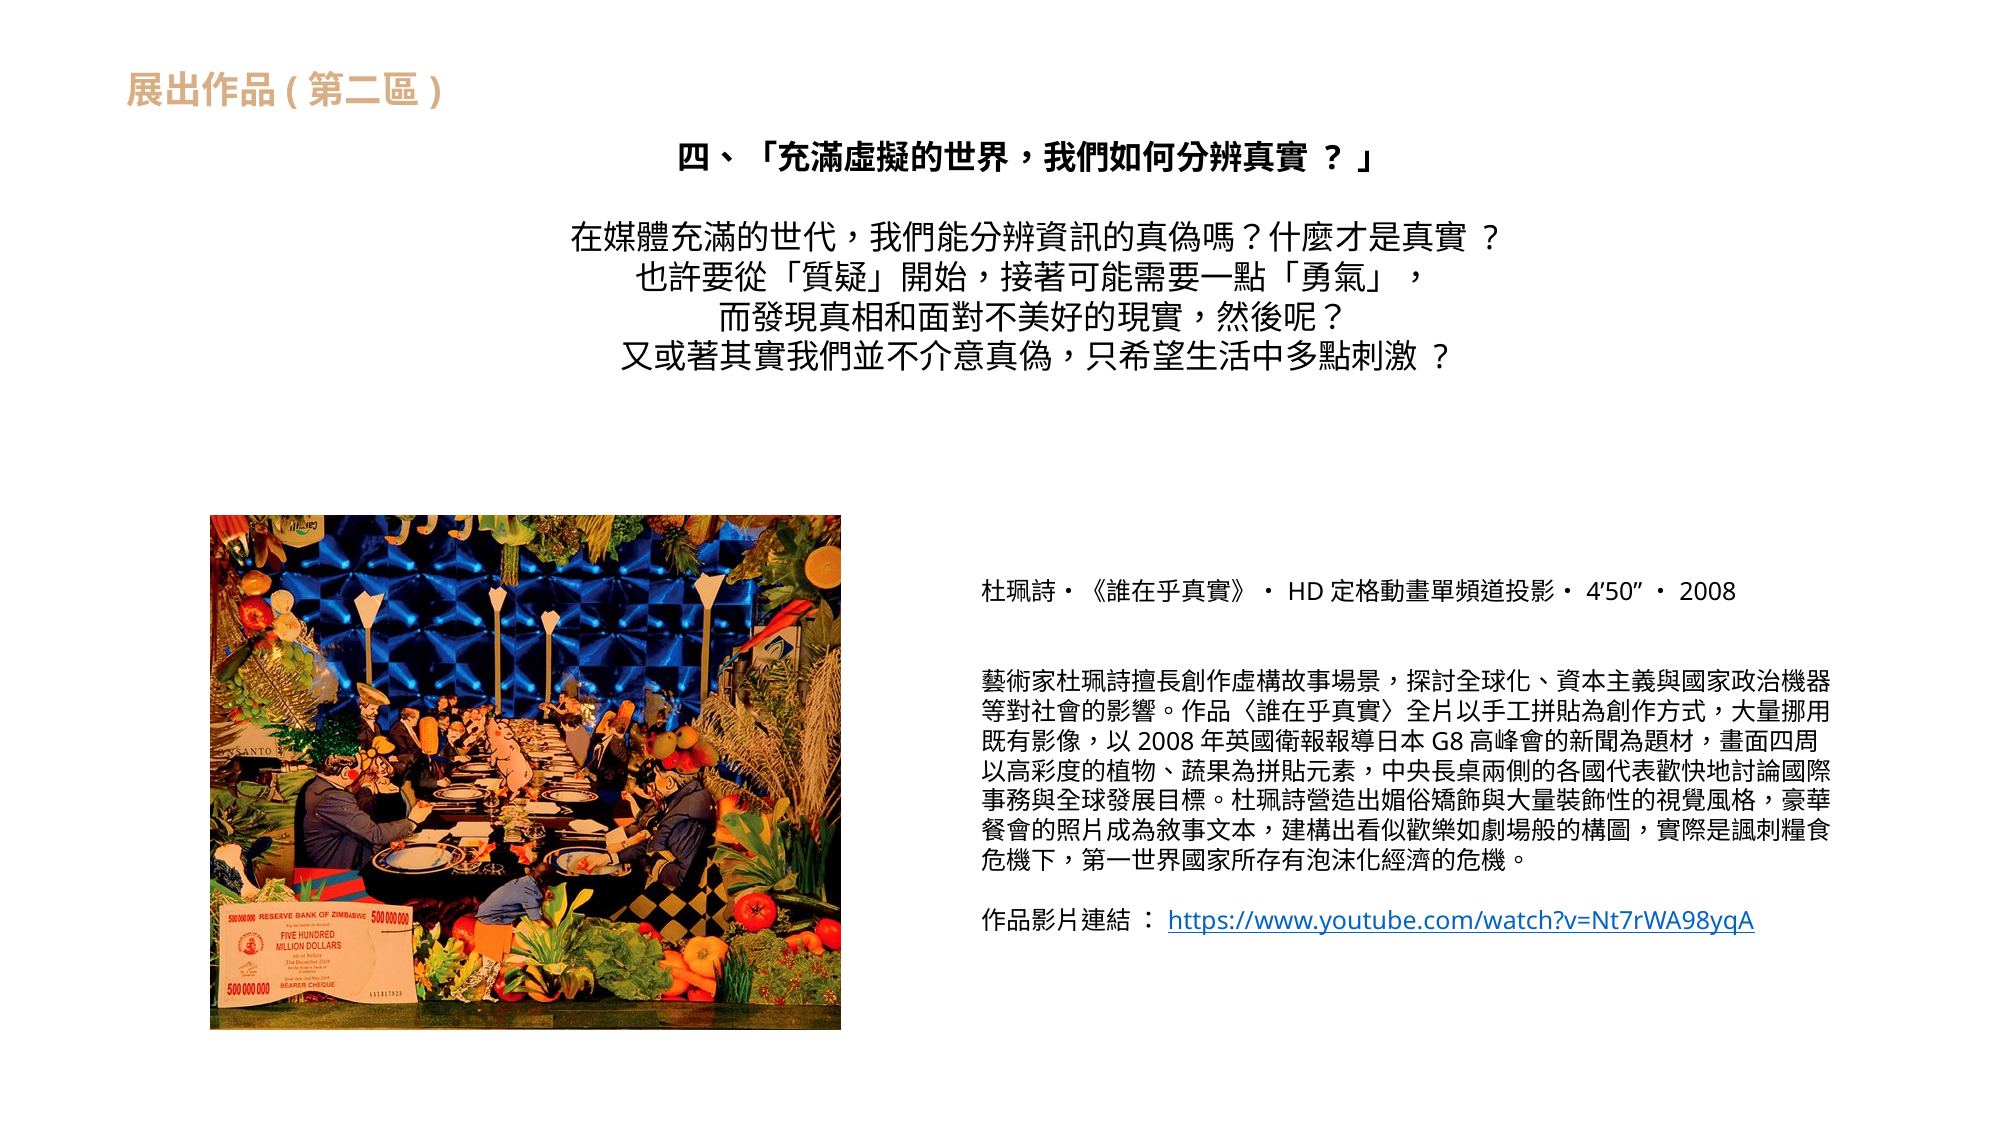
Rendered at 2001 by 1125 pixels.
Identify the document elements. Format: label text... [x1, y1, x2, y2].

text_box 四、「充滿虛擬的世界，我們如何分辨真實 ? 」 在媒體充滿的世代，我們能分辨資訊的真偽嗎？什麼才是真實 ? 也許要從「質疑」開始，接著可能需要一點「勇氣」， 而發現真相和面對不美好的現實，然後呢？ 又或著其實我們並不介意真偽，只希望生活中多點刺激 ? [181, 128, 1887, 423]
text_box 杜珮詩・《誰在乎真實》・HD定格動畫單頻道投影・4’50”・2008 藝術家杜珮詩擅長創作虛構故事場景，探討全球化、資本主義與國家政治機器等對社會的影響。作品〈誰在乎真實〉全片以手工拼貼為創作方式，大量挪用既有影像，以2008年英國衛報報導日本G8高峰會的新聞為題材，畫面四周以高彩度的植物、蔬果為拼貼元素，中央長桌兩側的各國代表歡快地討論國際事務與全球發展目標。杜珮詩營造出媚俗矯飾與大量裝飾性的視覺風格，豪華餐會的照片成為敘事文本，建構出看似歡樂如劇場般的構圖，實際是諷刺糧食危機下，第一世界國家所存有泡沫化經濟的危機。 作品影片連結 ：https://www.youtube.com/watch?v=Nt7rWA98yqA [966, 567, 1848, 976]
text_box 展出作品(第二區) [111, 58, 457, 119]
picture [210, 515, 841, 1030]
